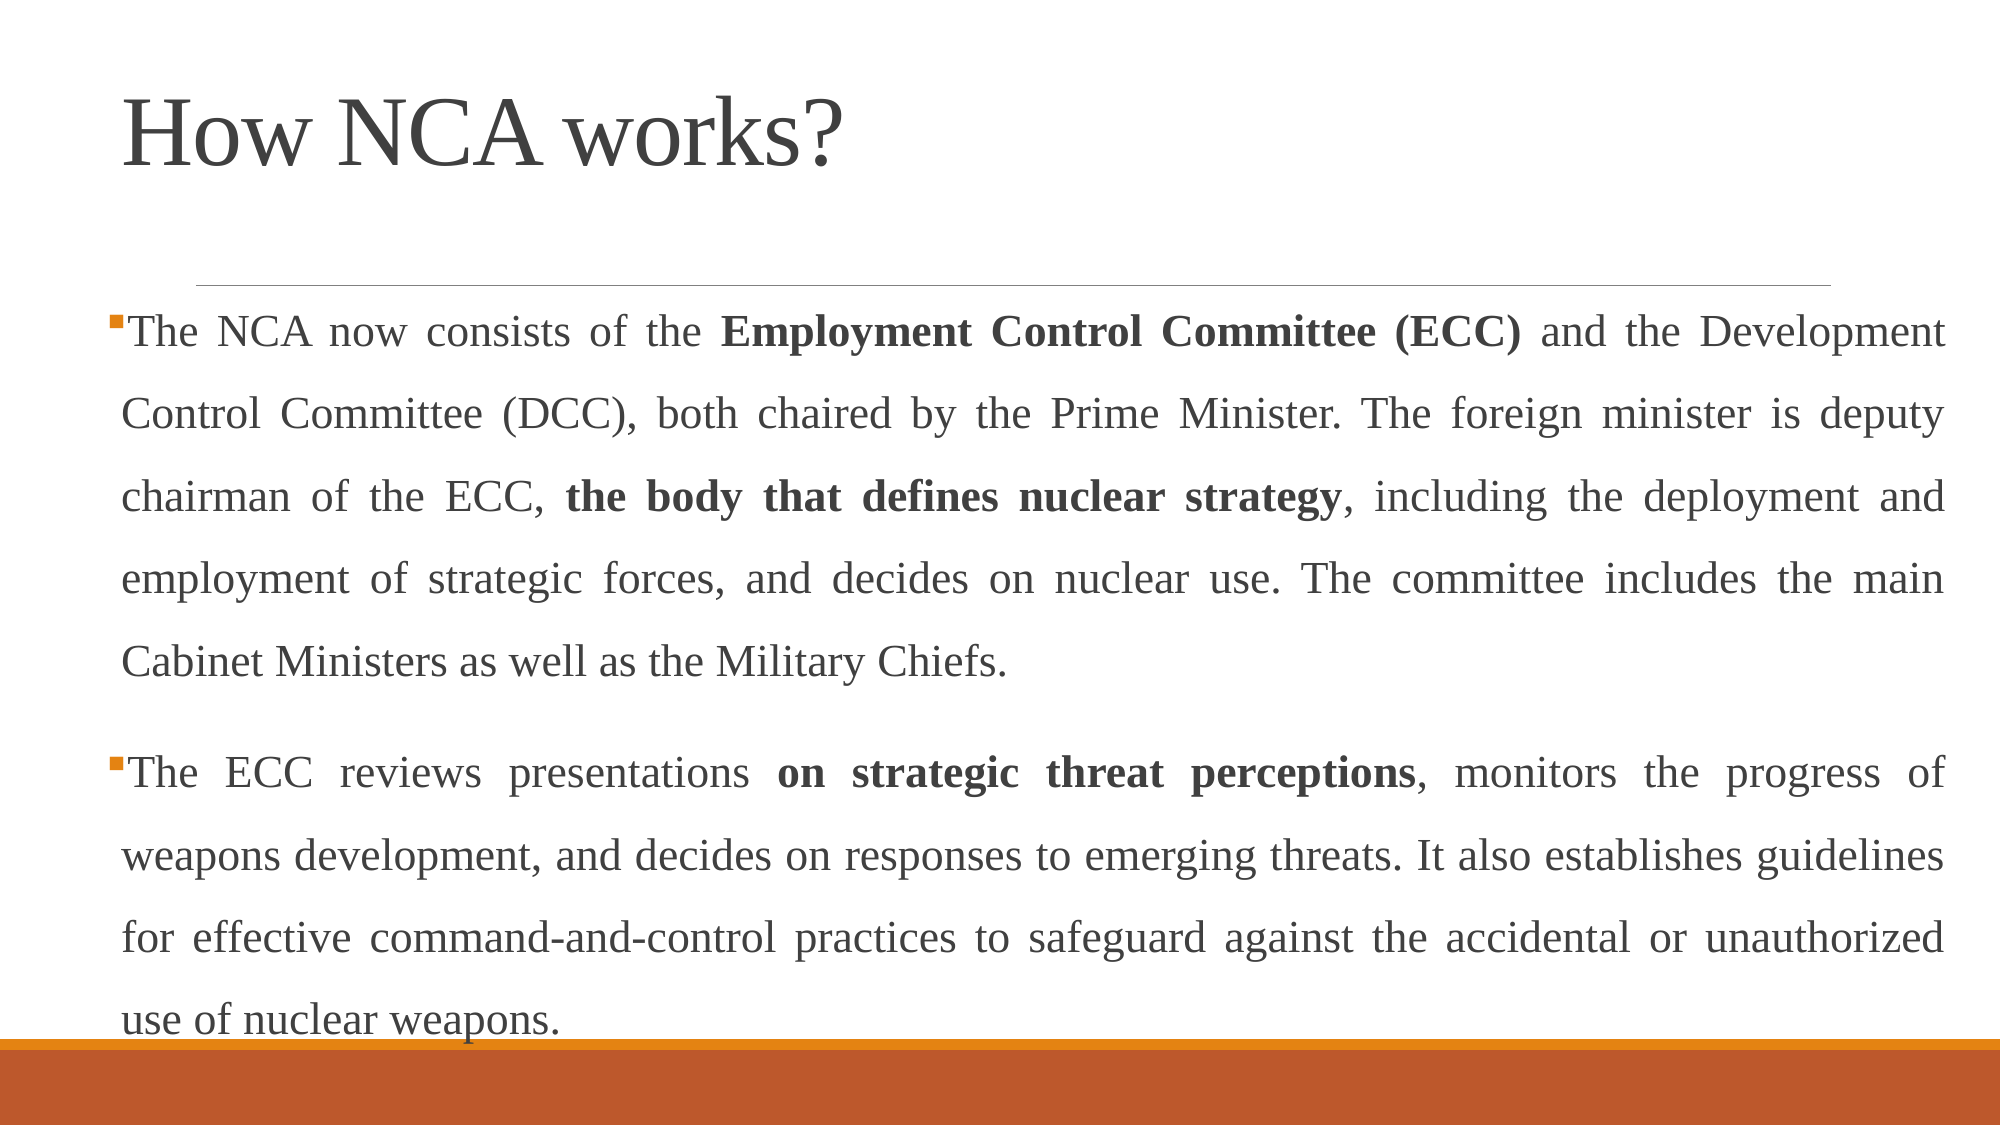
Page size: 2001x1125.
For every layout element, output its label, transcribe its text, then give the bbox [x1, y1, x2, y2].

title How NCA works? [106, 74, 1649, 194]
list The NCA now consists of the Employment Control Committee (ECC) and the Development Control Committee (DCC), both chaired by the Prime Minister. The foreign minister is deputy chairman of the ECC, the body that defines nuclear strategy, including the deployment and employment of strategic forces, and decides on nuclear use. The committee includes the main Cabinet Ministers as well as the Military Chiefs. The ECC reviews presentations on strategic threat perceptions, monitors the progress of weapons development, and decides on responses to emerging threats. It also establishes guidelines for effective command-and-control practices to safeguard against the accidental or unauthorized use of nuclear weapons. [106, 265, 1947, 993]
